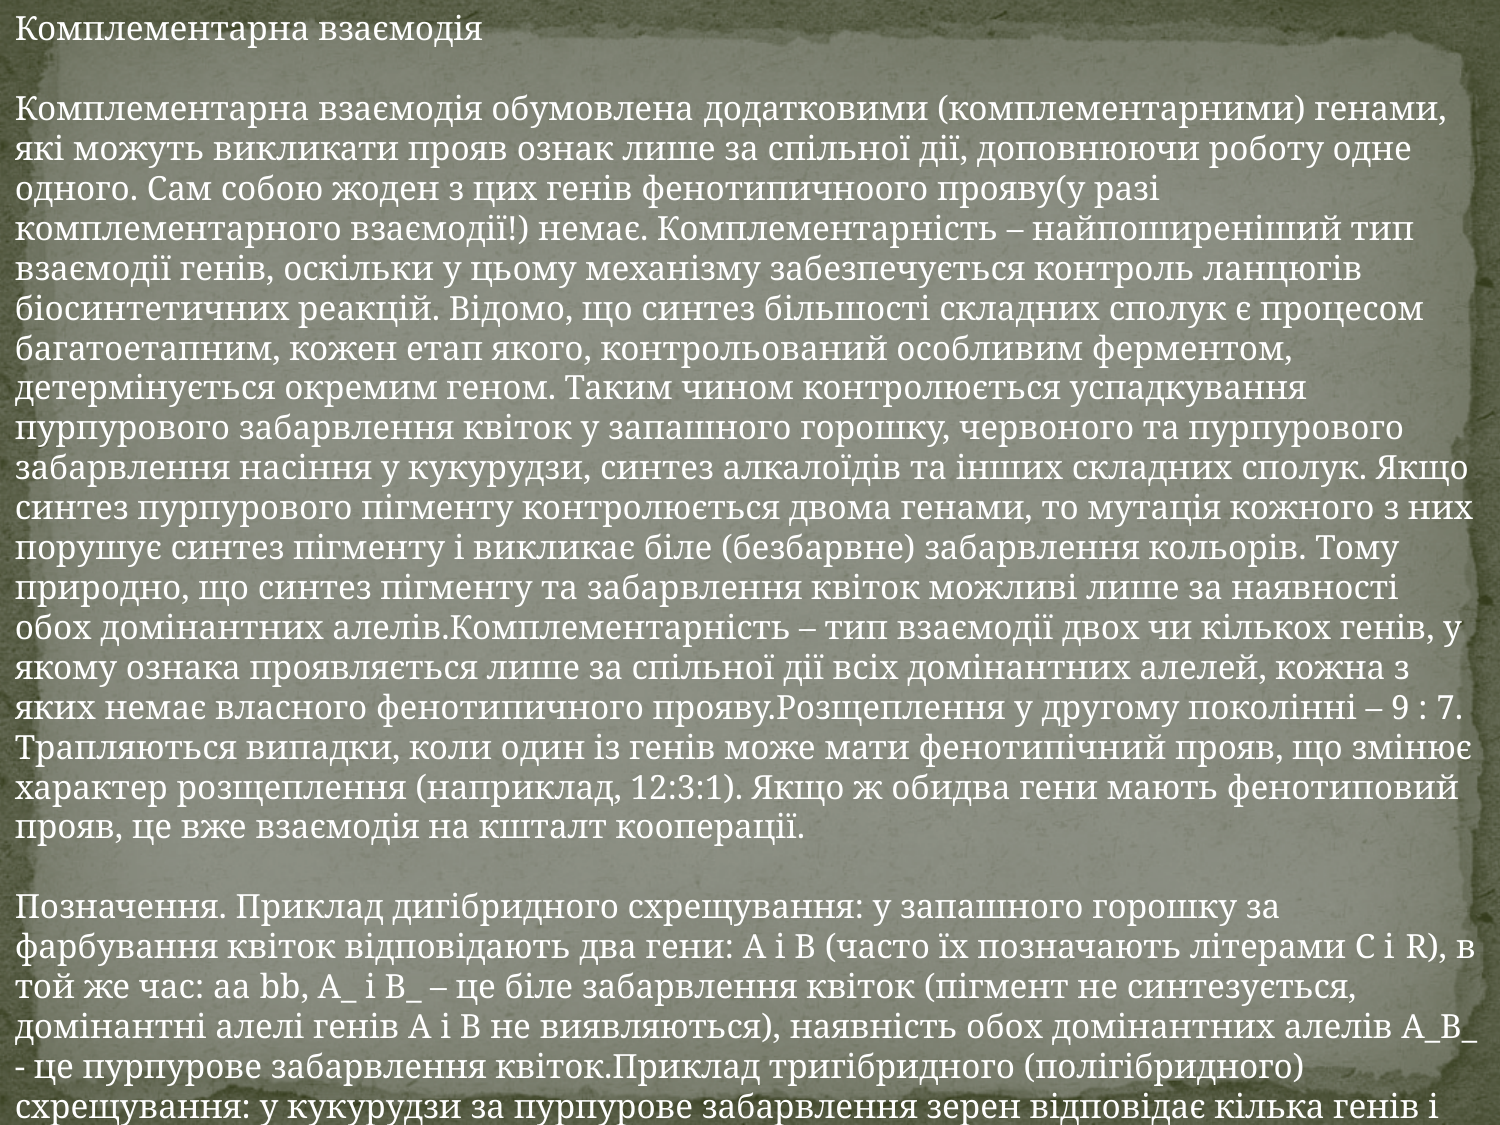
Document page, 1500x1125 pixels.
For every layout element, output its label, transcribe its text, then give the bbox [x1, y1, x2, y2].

text_box Комплементарна взаємодія Комплементарна взаємодія обумовлена ​​додатковими (комплементарними) генами, які можуть викликати прояв ознак лише за спільної дії, доповнюючи роботу одне одного. Сам собою жоден з цих генів фенотипичноого прояву(у разі комплементарного взаємодії!) немає. Комплементарність – найпоширеніший тип взаємодії генів, оскільки у цьому механізму забезпечується контроль ланцюгів біосинтетичних реакцій. Відомо, що синтез більшості складних сполук є процесом багатоетапним, кожен етап якого, контрольований особливим ферментом, детермінується окремим геном. Таким чином контролюється успадкування пурпурового забарвлення квіток у запашного горошку, червоного та пурпурового забарвлення насіння у кукурудзи, синтез алкалоїдів та інших складних сполук. Якщо синтез пурпурового пігменту контролюється двома генами, то мутація кожного з них порушує синтез пігменту і викликає біле (безбарвне) забарвлення кольорів. Тому природно, що синтез пігменту та забарвлення квіток можливі лише за наявності обох домінантних алелів.Комплементарність – тип взаємодії двох чи кількох генів, у якому ознака проявляється лише за спільної дії всіх домінантних алелей, кожна з яких немає власного фенотипичного прояву.Розщеплення у другому поколінні – 9 : 7. Трапляються випадки, коли один із генів може мати фенотипічний прояв, що змінює характер розщеплення (наприклад, 12:3:1). Якщо ж обидва гени мають фенотиповий прояв, це вже взаємодія на кшталт кооперації. Позначення. Приклад дигібридного схрещування: у запашного горошку за фарбування квіток відповідають два гени: А і В (часто їх позначають літерами С і R), в той же час: аа bb, А_ і В_ – це біле забарвлення квіток (пігмент не синтезується, домінантні алелі генів А і В не виявляються), наявність обох домінантних алелів А_В_ - це пурпурове забарвлення квіток.Приклад тригібридного (полігібридного) схрещування: у кукурудзи за пурпурове забарвлення зерен відповідає кілька генів і серед них – А, С, Р. За відсутності домінантного гена Р (тобто рецесивна гомозигота рр) забарвлення буде червоним, а за відсутності домінант або, зерна будуть білими (аа сс рр теж білі). [0, 0, 1500, 1125]
